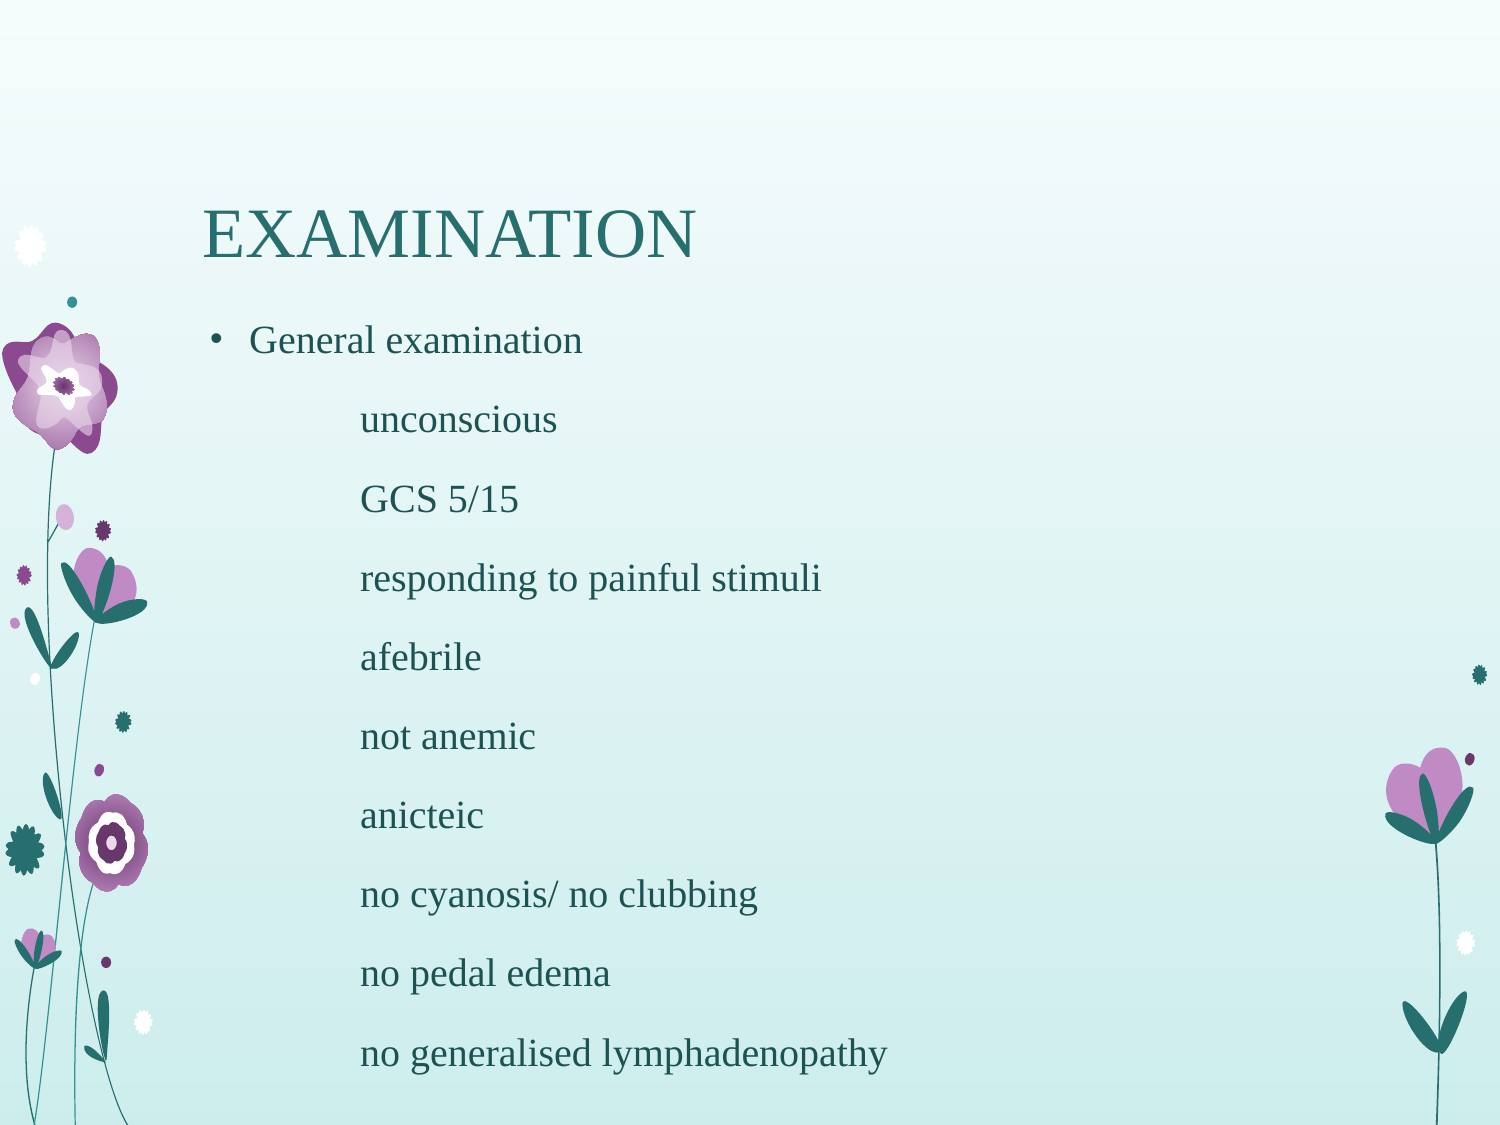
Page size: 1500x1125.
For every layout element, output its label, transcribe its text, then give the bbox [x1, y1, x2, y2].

title EXAMINATION [187, 92, 1313, 281]
list General examination unconscious GCS 5/15 responding to painful stimuli afebrile not anemic anicteic no cyanosis/ no clubbing no pedal edema no generalised lymphadenopathy [187, 311, 1313, 1088]
